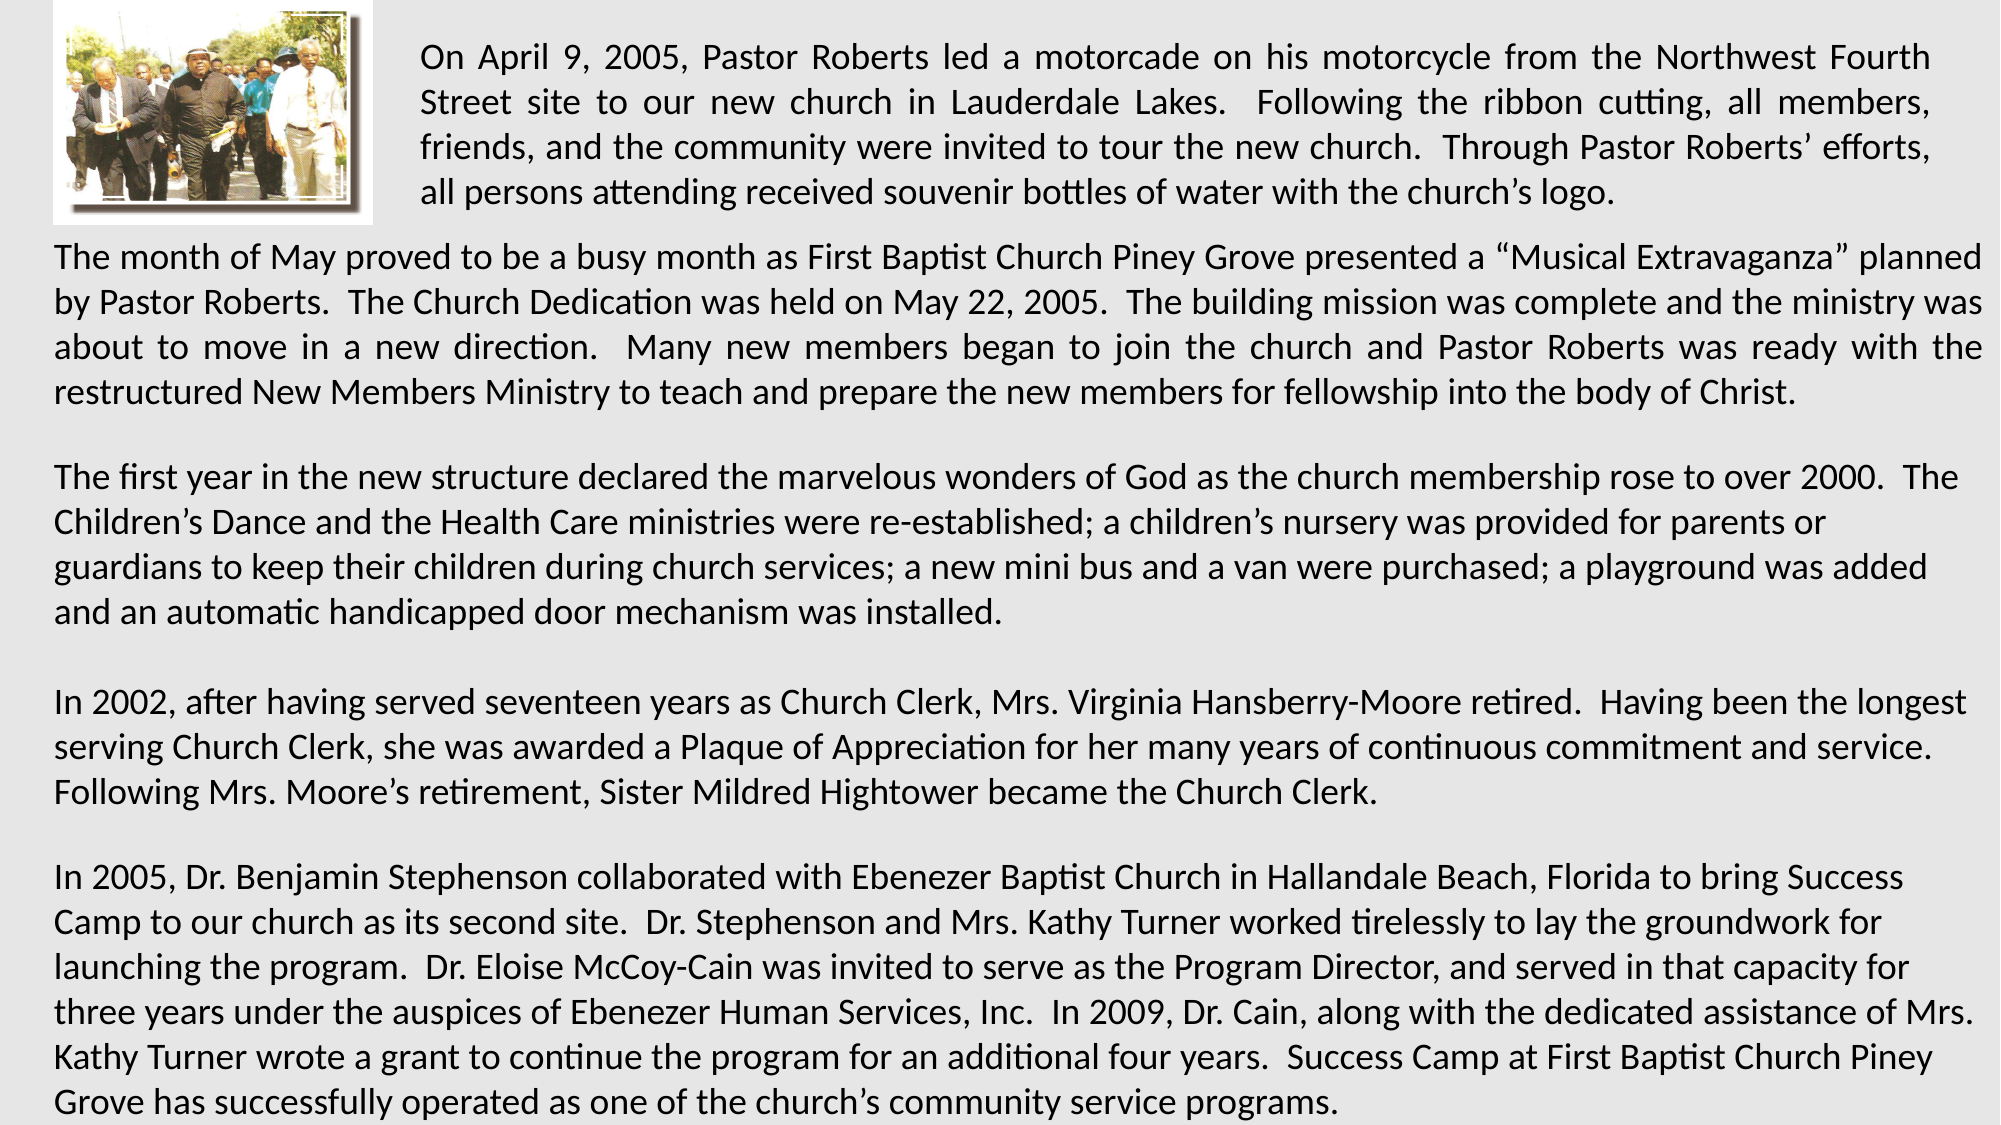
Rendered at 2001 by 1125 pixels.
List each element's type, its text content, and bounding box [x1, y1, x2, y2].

text_box The month of May proved to be a busy month as First Baptist Church Piney Grove presented a “Musical Extravaganza” planned by Pastor Roberts. The Church Dedication was held on May 22, 2005. The building mission was complete and the ministry was about to move in a new direction. Many new members began to join the church and Pastor Roberts was ready with the restructured New Members Ministry to teach and prepare the new members for fellowship into the body of Christ. The first year in the new structure declared the marvelous wonders of God as the church membership rose to over 2000. The Children’s Dance and the Health Care ministries were re-established; a children’s nursery was provided for parents or guardians to keep their children during church services; a new mini bus and a van were purchased; a playground was added and an automatic handicapped door mechanism was installed. In 2002, after having served seventeen years as Church Clerk, Mrs. Virginia Hansberry-Moore retired. Having been the longest serving Church Clerk, she was awarded a Plaque of Appreciation for her many years of continuous commitment and service. Following Mrs. Moore’s retirement, Sister Mildred Hightower became the Church Clerk. In 2005, Dr. Benjamin Stephenson collaborated with Ebenezer Baptist Church in Hallandale Beach, Florida to bring Success Camp to our church as its second site. Dr. Stephenson and Mrs. Kathy Turner worked tirelessly to lay the groundwork for launching the program. Dr. Eloise McCoy-Cain was invited to serve as the Program Director, and served in that capacity for three years under the auspices of Ebenezer Human Services, Inc. In 2009, Dr. Cain, along with the dedicated assistance of Mrs. Kathy Turner wrote a grant to continue the program for an additional four years. Success Camp at First Baptist Church Piney Grove has successfully operated as one of the church’s community service programs. [39, 224, 2000, 1125]
text_box On April 9, 2005, Pastor Roberts led a motorcade on his motorcycle from the Northwest Fourth Street site to our new church in Lauderdale Lakes. Following the ribbon cutting, all members, friends, and the community were invited to tour the new church. Through Pastor Roberts’ efforts, all persons attending received souvenir bottles of water with the church’s logo. [405, 24, 1948, 220]
picture [53, 0, 373, 225]
